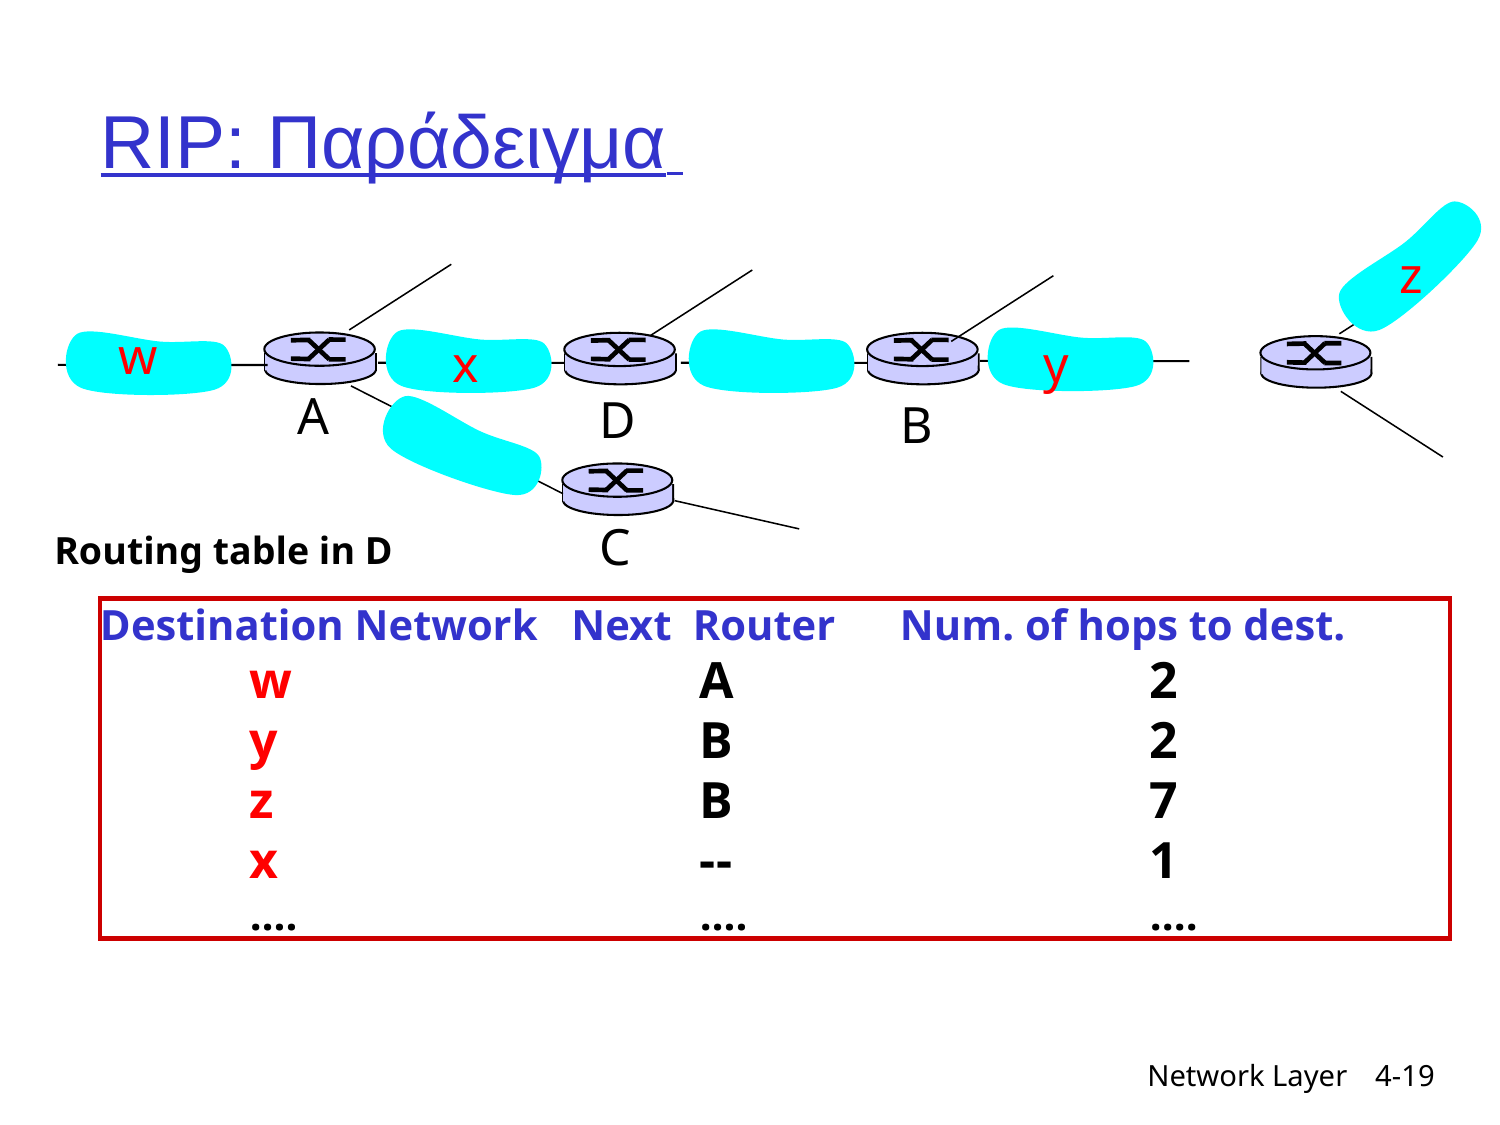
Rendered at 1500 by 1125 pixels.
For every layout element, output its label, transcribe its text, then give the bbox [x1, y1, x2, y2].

title RIP: Παράδειγμα [85, 45, 1361, 234]
text_box z [1384, 236, 1438, 312]
text_box C [584, 523, 646, 583]
text_box w [104, 317, 174, 393]
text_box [564, 332, 676, 385]
footer Network Layer [887, 1049, 1338, 1125]
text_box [561, 463, 674, 516]
text_box [106, 341, 232, 396]
text_box [1412, 201, 1482, 285]
text_box [987, 327, 1028, 390]
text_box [866, 332, 979, 385]
text_box [495, 339, 552, 393]
text_box [1338, 256, 1407, 332]
slide_number 4-19 [1338, 1049, 1451, 1125]
text_box Destination Network Next Router Num. of hops to dest. w A 2 y B 2 z B 7 x -- 1 …. …. .... [99, 598, 1450, 939]
text_box B [885, 394, 948, 462]
text_box [688, 329, 855, 393]
text_box [65, 331, 104, 393]
text_box [382, 395, 542, 496]
text_box A [282, 394, 345, 452]
text_box Routing table in D [39, 519, 408, 580]
text_box [385, 329, 437, 392]
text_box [1260, 335, 1372, 388]
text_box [264, 332, 376, 385]
text_box [1084, 337, 1154, 391]
text_box x [437, 325, 495, 400]
text_box y [1028, 325, 1084, 400]
text_box D [584, 394, 651, 456]
